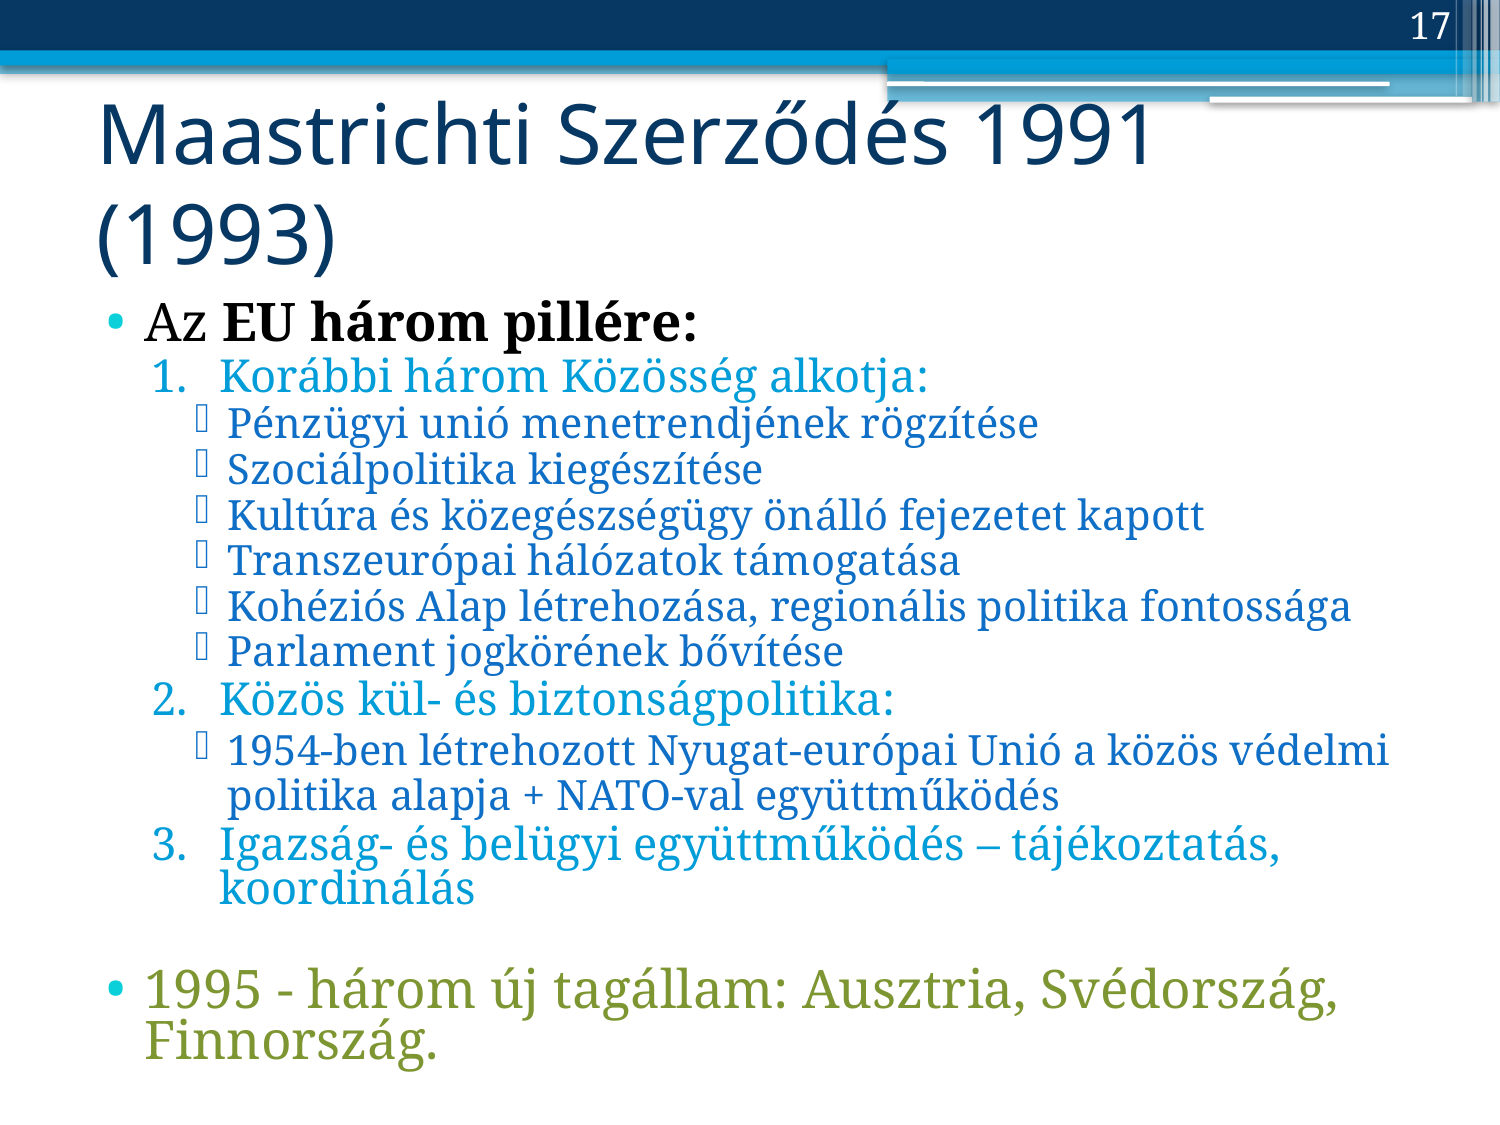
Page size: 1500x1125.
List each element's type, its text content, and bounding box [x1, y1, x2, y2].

list Az EU három pillére: Korábbi három Közösség alkotja: Pénzügyi unió menetrendjének rögzítése Szociálpolitika kiegészítése Kultúra és közegészségügy önálló fejezetet kapott Transzeurópai hálózatok támogatása Kohéziós Alap létrehozása, regionális politika fontossága Parlament jogkörének bővítése Közös kül- és biztonságpolitika: 1954-ben létrehozott Nyugat-európai Unió a közös védelmi politika alapja + NATO-val együttműködés Igazság- és belügyi együttműködés – tájékoztatás, koordinálás 1995 - három új tagállam: Ausztria, Svédország, Finnország. [75, 281, 1425, 1079]
title Maastrichti Szerződés 1991 (1993) [82, 93, 1432, 269]
slide_number 17 [1341, 0, 1466, 61]
